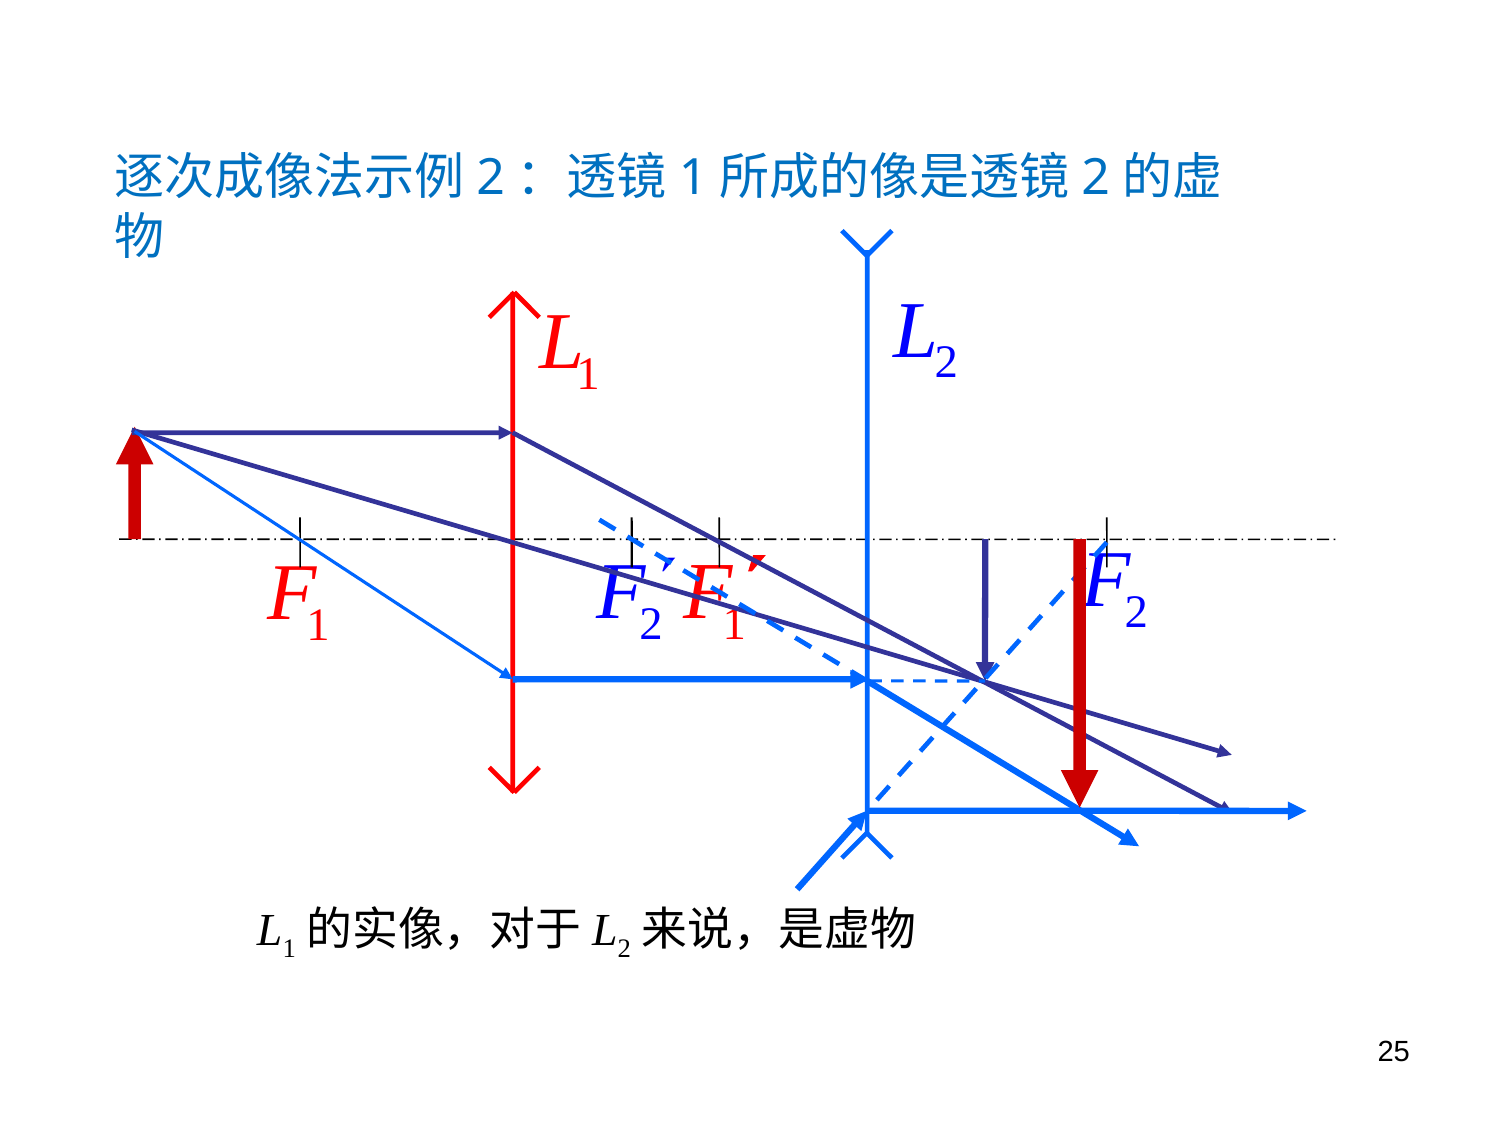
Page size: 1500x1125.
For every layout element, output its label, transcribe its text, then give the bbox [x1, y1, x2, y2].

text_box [252, 539, 341, 661]
text_box 逐次成像法示例2：透镜1所成的像是透镜2的虚物 [99, 137, 1270, 272]
text_box [1080, 732, 1231, 810]
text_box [1066, 525, 1162, 647]
text_box L1的实像，对于L2来说，是虚物 [242, 892, 1223, 970]
text_box [128, 433, 141, 540]
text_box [489, 292, 540, 793]
text_box [1073, 647, 1086, 808]
text_box [1080, 811, 1140, 847]
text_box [669, 537, 771, 660]
slide_number 25 [1074, 1024, 1425, 1103]
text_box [841, 230, 974, 858]
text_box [581, 538, 683, 660]
text_box [1080, 709, 1232, 758]
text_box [524, 288, 613, 410]
text_box [974, 804, 1307, 818]
text_box [978, 539, 992, 680]
